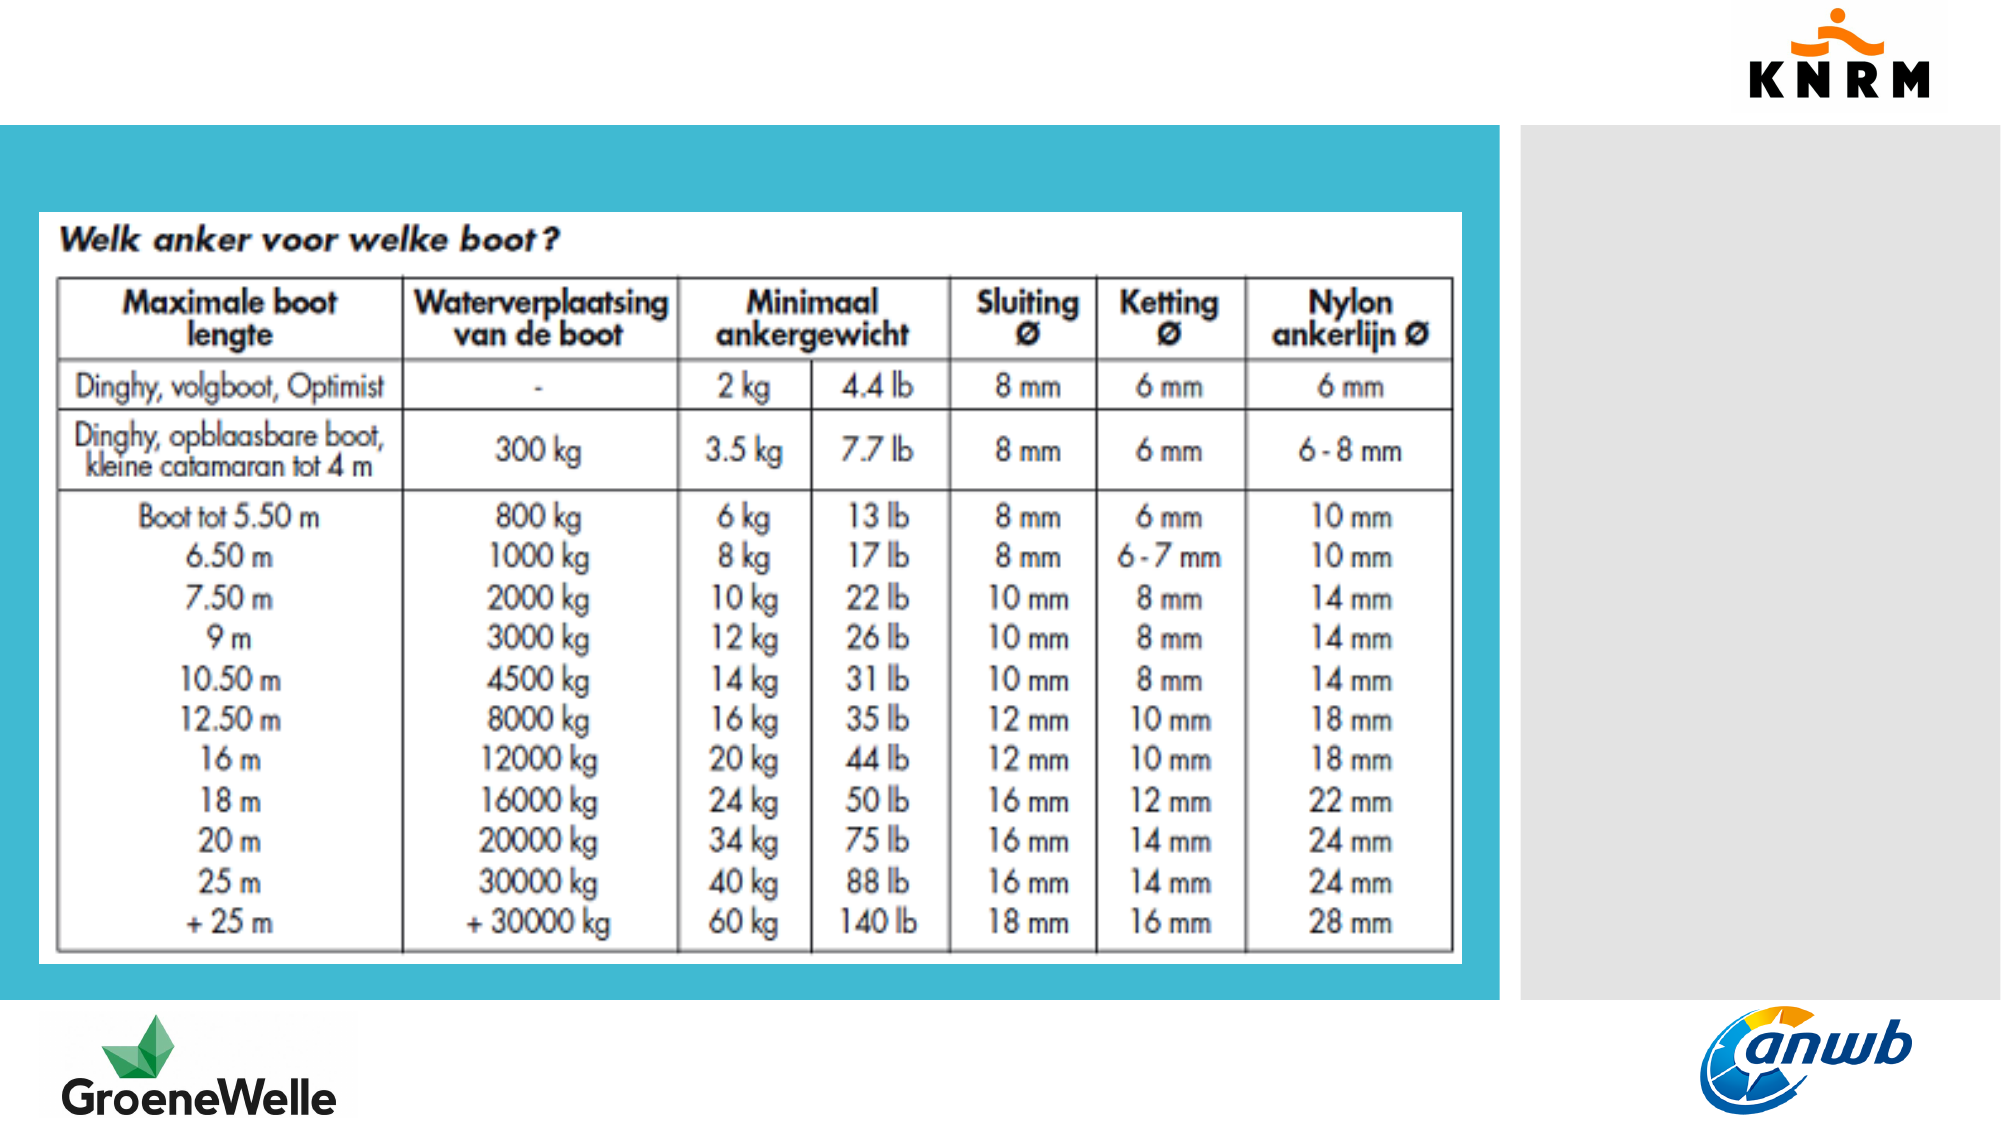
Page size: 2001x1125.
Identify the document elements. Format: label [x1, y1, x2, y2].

picture [39, 212, 1462, 964]
picture [1731, 0, 1949, 113]
picture [1688, 985, 1912, 1125]
picture [39, 1011, 359, 1118]
